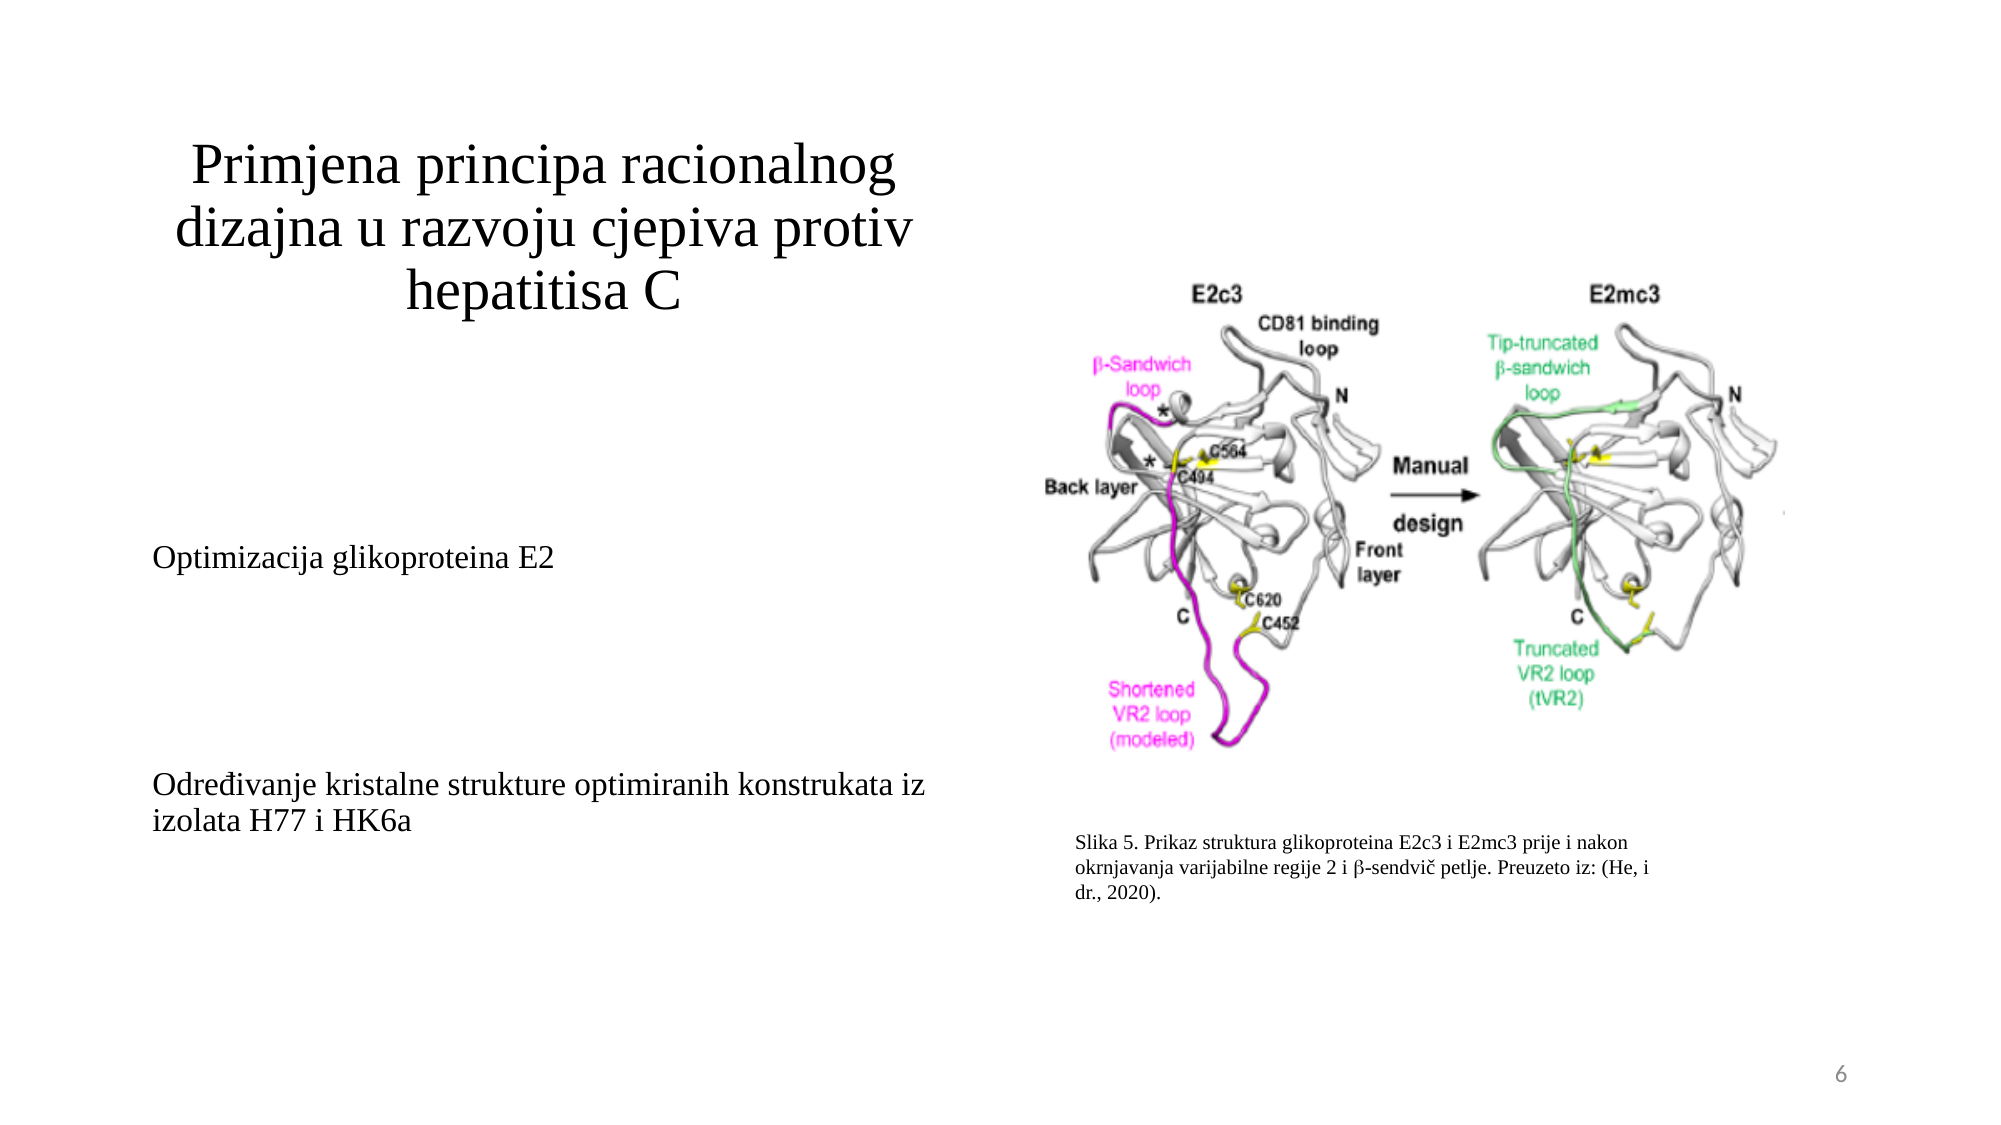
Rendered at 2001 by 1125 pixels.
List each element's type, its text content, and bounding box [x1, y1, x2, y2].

slide_number 6 [1412, 1042, 1863, 1103]
text_box Slika 5. Prikaz struktura glikoproteina E2c3 i E2mc3 prije i nakon okrnjavanja varijabilne regije 2 i b-sendvič petlje. Preuzeto iz: (He, i dr., 2020). [1060, 867, 1677, 912]
list Primjena principa racionalnog dizajna u razvoju cjepiva protiv hepatitisa C Optimizacija glikoproteina E2 Određivanje kristalne strukture optimiranih konstrukata iz izolata H77 i HK6a [137, 125, 952, 1014]
picture [999, 228, 1785, 867]
